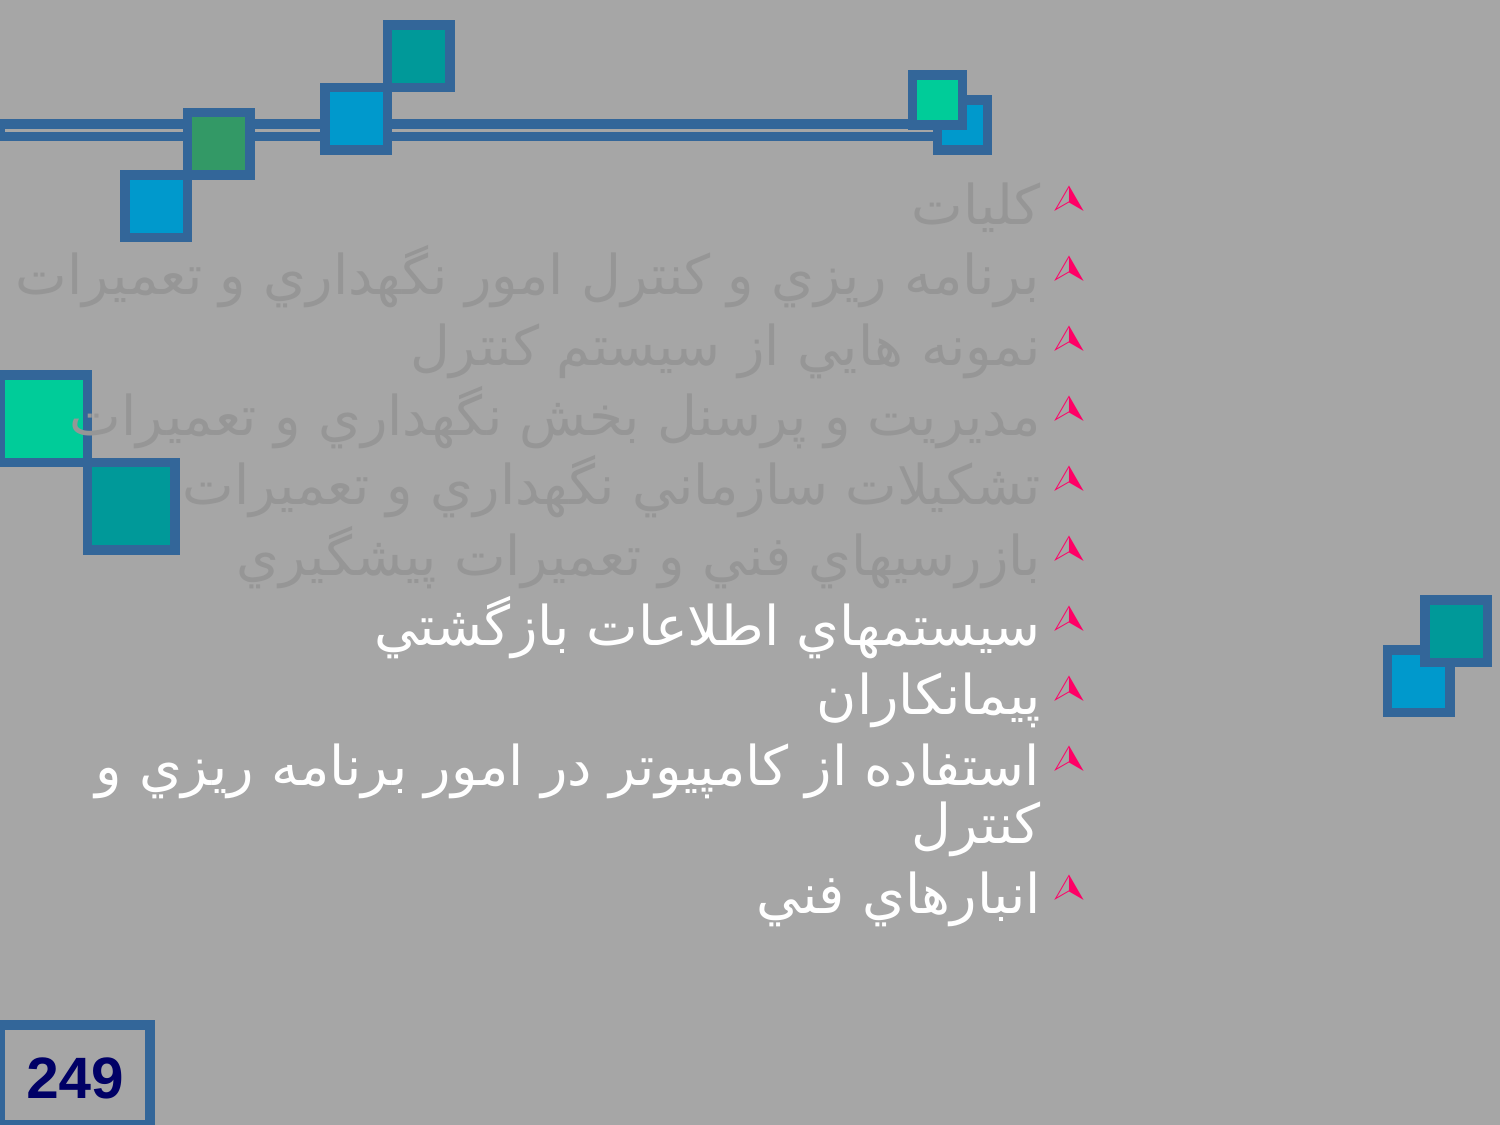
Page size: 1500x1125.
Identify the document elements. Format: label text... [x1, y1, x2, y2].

slide_number 249 [0, 1020, 155, 1125]
list كليات برنامه ريزي و کنترل امور نگهداري و تعميرات نمونه هايي از سيستم کنترل مديريت و پرسنل بخش نگهداري و تعميرات تشكيلات سازماني نگهداري و تعميرات بازرسيهاي فني و تعميرات پيشگيري سيستمهاي اطلاعات بازگشتي پيمانكاران استفاده از كامپيوتر در امور برنامه ريزي و كنترل انبارهاي فني [0, 93, 1099, 980]
